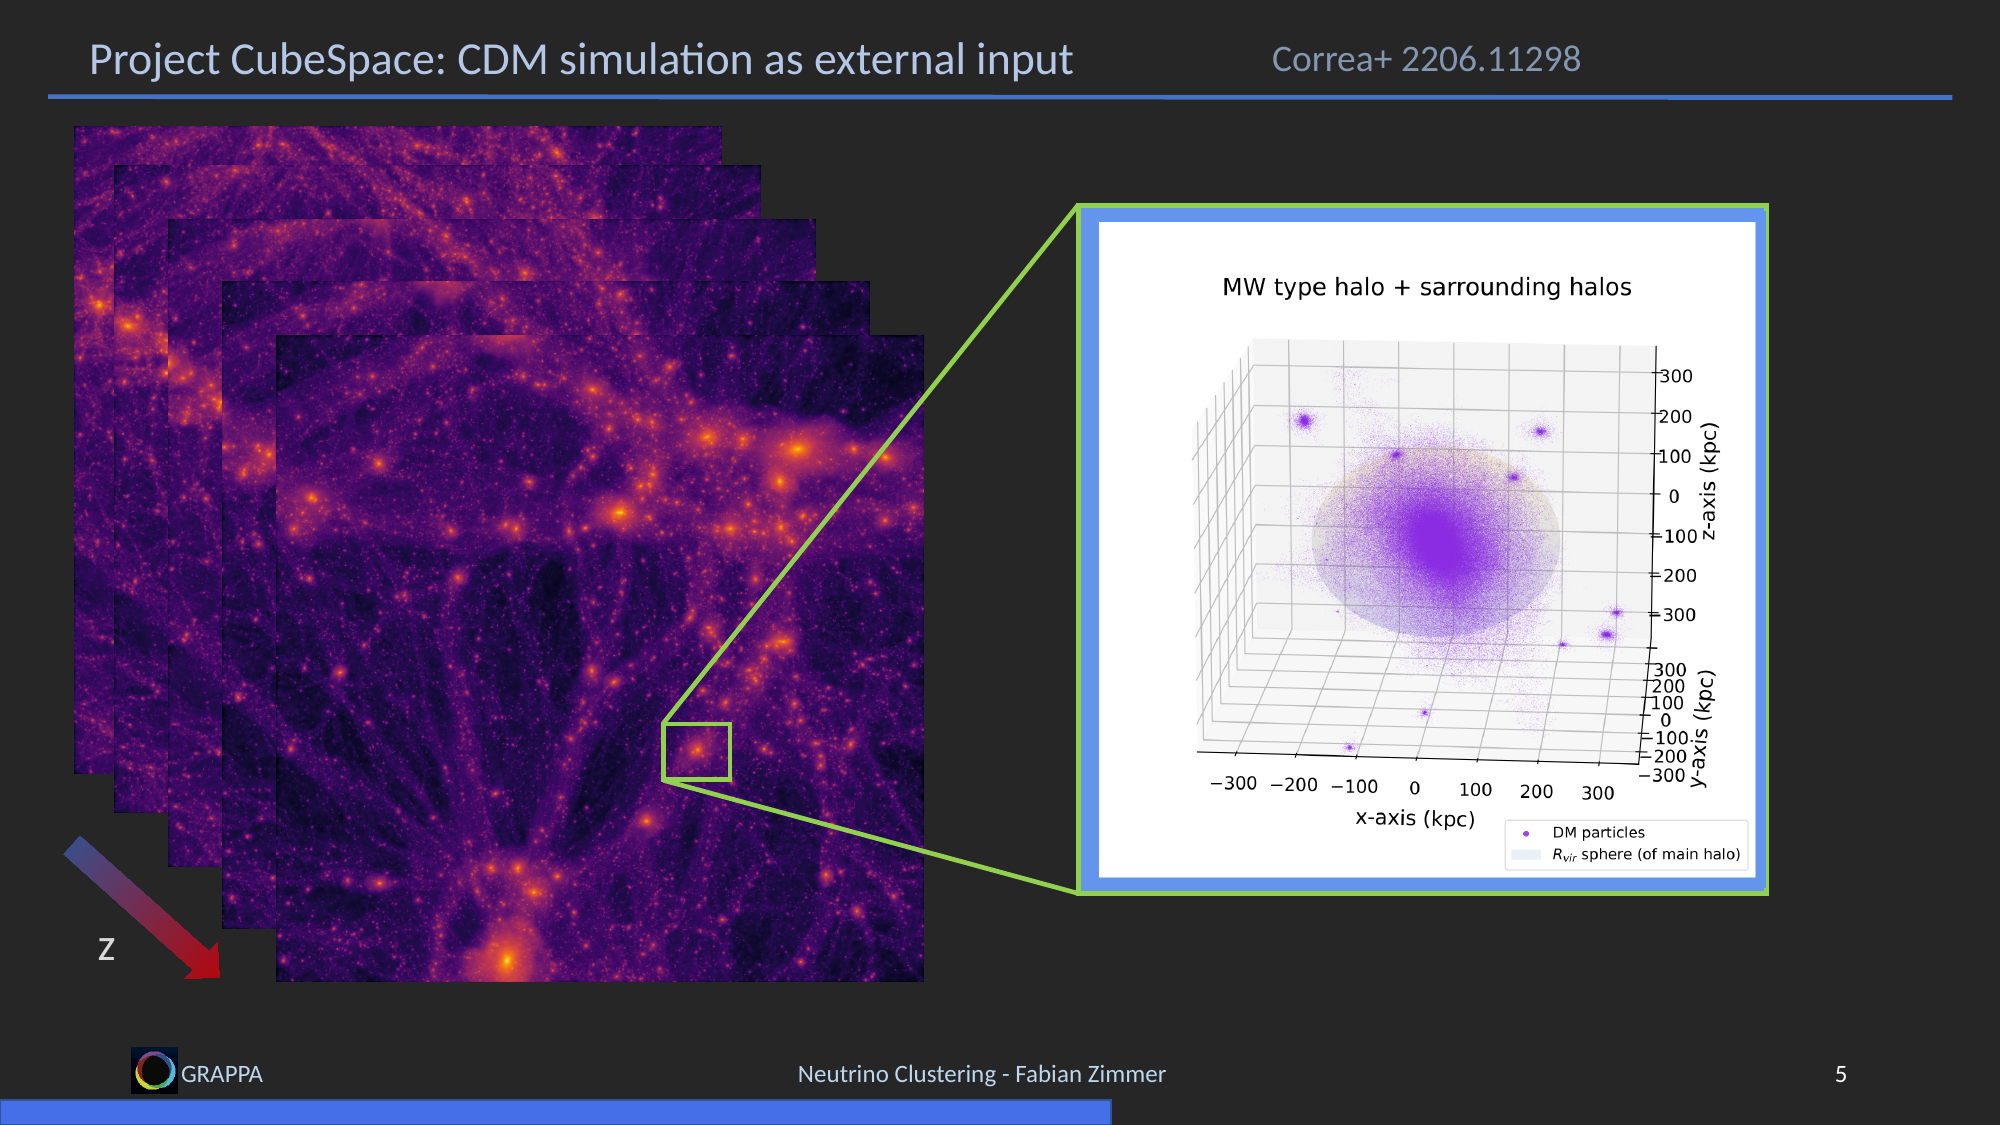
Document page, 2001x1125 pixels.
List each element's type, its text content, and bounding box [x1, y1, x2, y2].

text_box Correa+ 2206.11298 [1242, 26, 1612, 86]
picture [74, 126, 924, 982]
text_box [663, 780, 1077, 893]
footer GRAPPA Neutrino Clustering - Fabian Zimmer [0, 1044, 1349, 1102]
slide_number 5 [1412, 1042, 1863, 1103]
text_box z [82, 907, 146, 977]
text_box [0, 1099, 1112, 1125]
text_box Project CubeSpace: CDM simulation as external input [74, 21, 1926, 92]
picture [131, 1047, 178, 1095]
text_box [62, 834, 221, 981]
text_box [663, 204, 1079, 723]
picture [1081, 207, 1767, 893]
text_box [1078, 204, 1768, 894]
